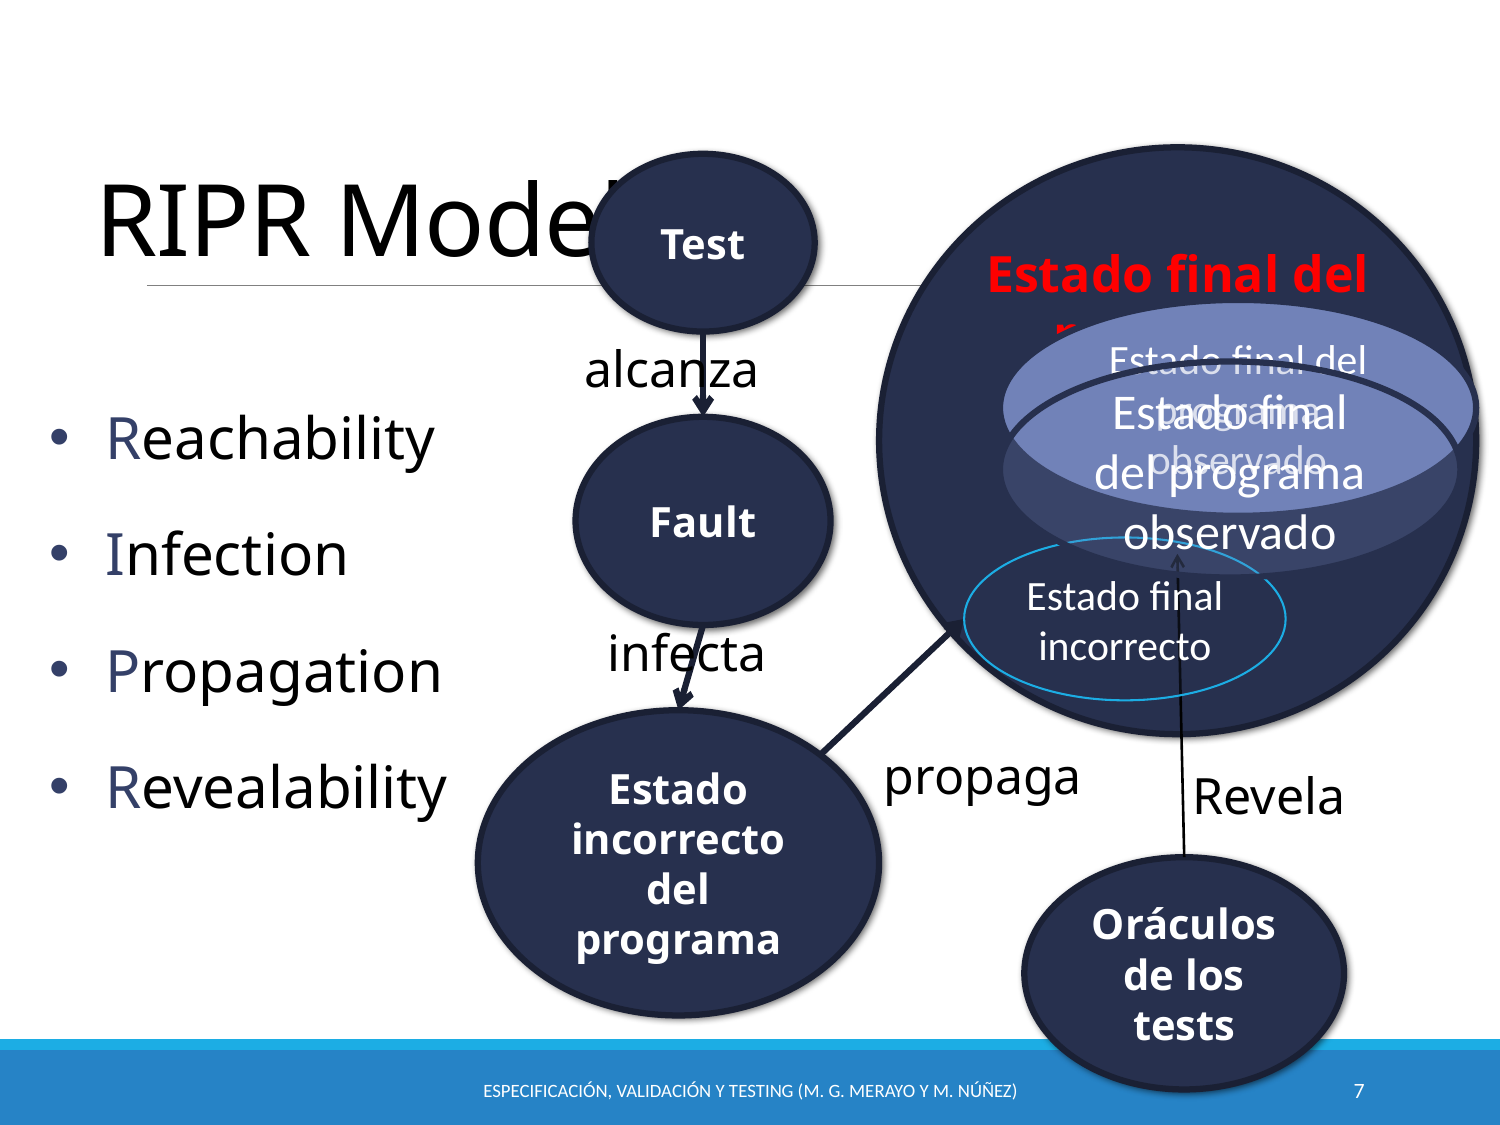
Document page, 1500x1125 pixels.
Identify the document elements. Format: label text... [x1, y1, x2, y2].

text_box [972, 648, 1174, 736]
text_box Estado final del programa [879, 234, 1477, 370]
text_box [878, 370, 1057, 615]
text_box Fault [574, 415, 832, 614]
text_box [819, 618, 965, 756]
text_box [964, 146, 1391, 234]
text_box Estado incorrecto del programa [476, 709, 881, 1017]
text_box Oráculos de los tests [1023, 856, 1346, 1091]
text_box Estado final incorrecto [963, 543, 1174, 702]
text_box Estado final del programa observado [998, 360, 1462, 579]
text_box Estado final incorrecto [1195, 578, 1287, 694]
text_box Test [590, 152, 816, 329]
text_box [677, 624, 704, 711]
text_box Estado final del programa observado [998, 298, 1478, 450]
text_box propaga [869, 737, 1147, 812]
text_box Revela [1195, 756, 1387, 832]
text_box [1464, 370, 1472, 383]
text_box alcanza [477, 329, 775, 405]
title RIPR Model [80, 109, 1500, 285]
text_box [1195, 419, 1478, 735]
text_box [1176, 553, 1185, 858]
slide_number 7 [1218, 1059, 1380, 1120]
footer Especificación, Validación y Testing (M. G. Merayo y M. Núñez) [453, 1059, 1047, 1120]
text_box infecta [528, 614, 782, 690]
text_box Reachability Infection Propagation Revealability [34, 159, 512, 1027]
